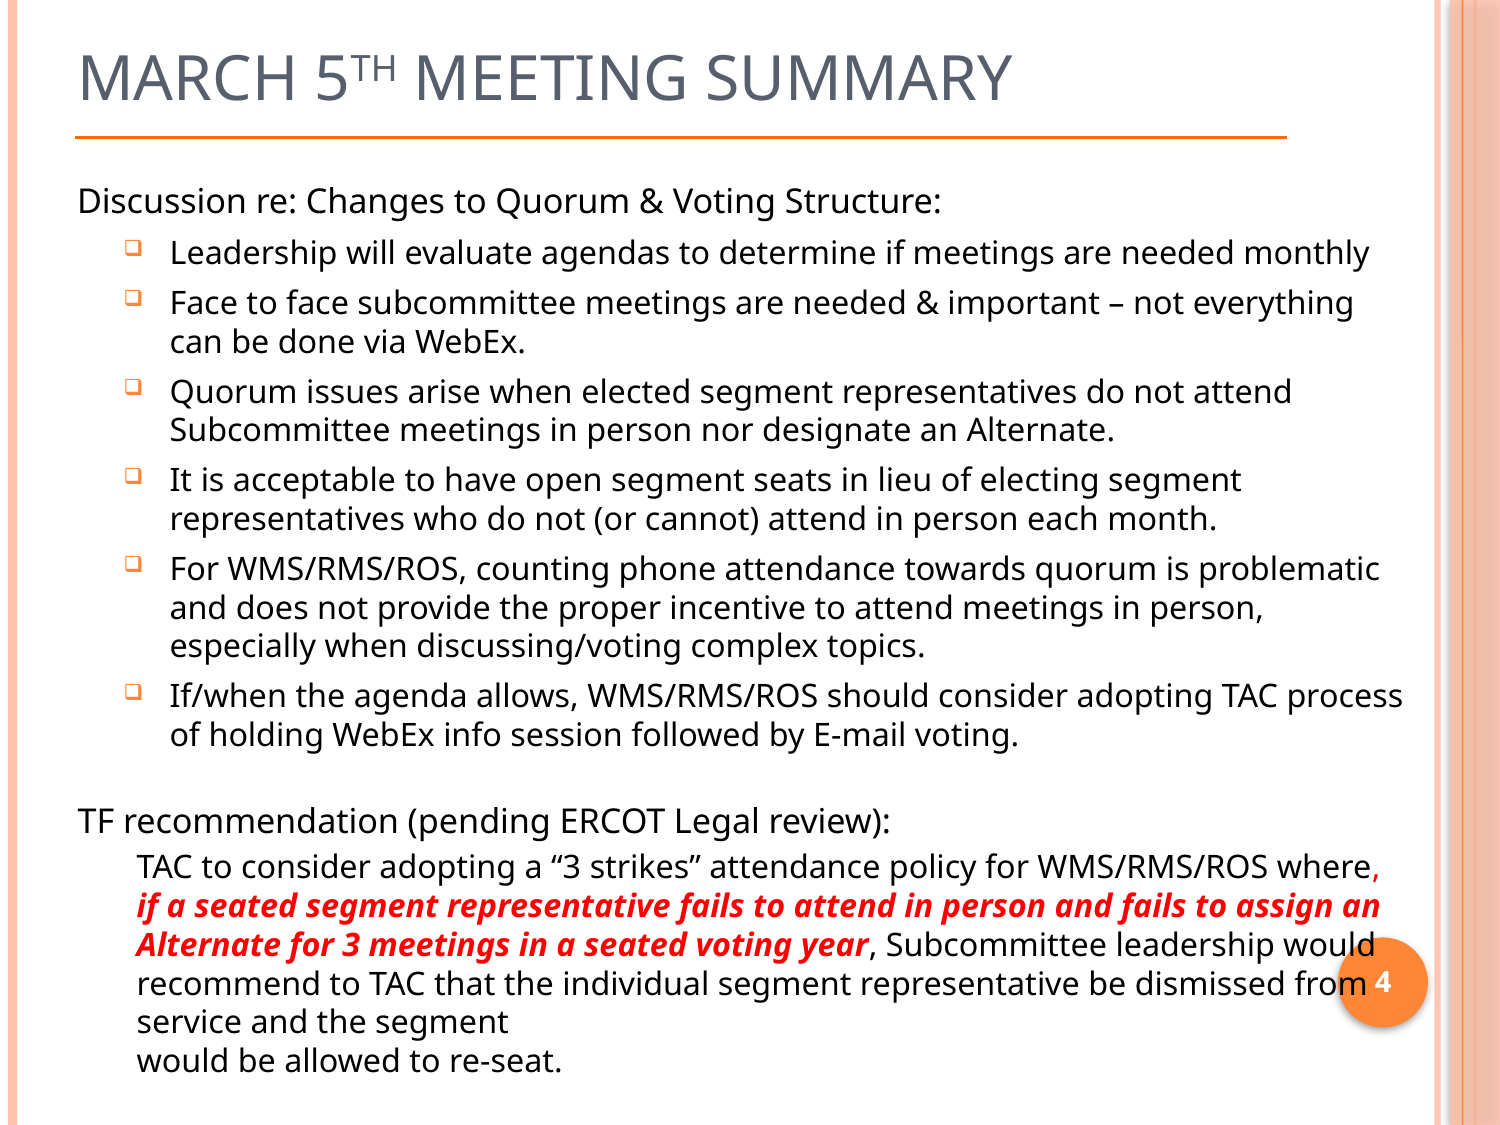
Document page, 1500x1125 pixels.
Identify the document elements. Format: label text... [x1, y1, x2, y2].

title March 5th meeting summary [62, 24, 1288, 121]
slide_number 4 [1425, 940, 1434, 1027]
text_box Discussion re: Changes to Quorum & Voting Structure: Leadership will evaluate agendas to determine if meetings are needed monthly Face to face subcommittee meetings are needed & important – not everything can be done via WebEx. Quorum issues arise when elected segment representatives do not attend Subcommittee meetings in person nor designate an Alternate. It is acceptable to have open segment seats in lieu of electing segment representatives who do not (or cannot) attend in person each month. For WMS/RMS/ROS, counting phone attendance towards quorum is problematic and does not provide the proper incentive to attend meetings in person, especially when discussing/voting complex topics. If/when the agenda allows, WMS/RMS/ROS should consider adopting TAC process of holding WebEx info session followed by E-mail voting. TF recommendation (pending ERCOT Legal review): TAC to consider adopting a “3 strikes” attendance policy for WMS/RMS/ROS where, if a seated segment representative fails to attend in person and fails to assign an Alternate for 3 meetings in a seated voting year, Subcommittee leadership would recommend to TAC that the individual segment representative be dismissed from service and the segment would be allowed to re-seat. [62, 149, 1425, 1091]
